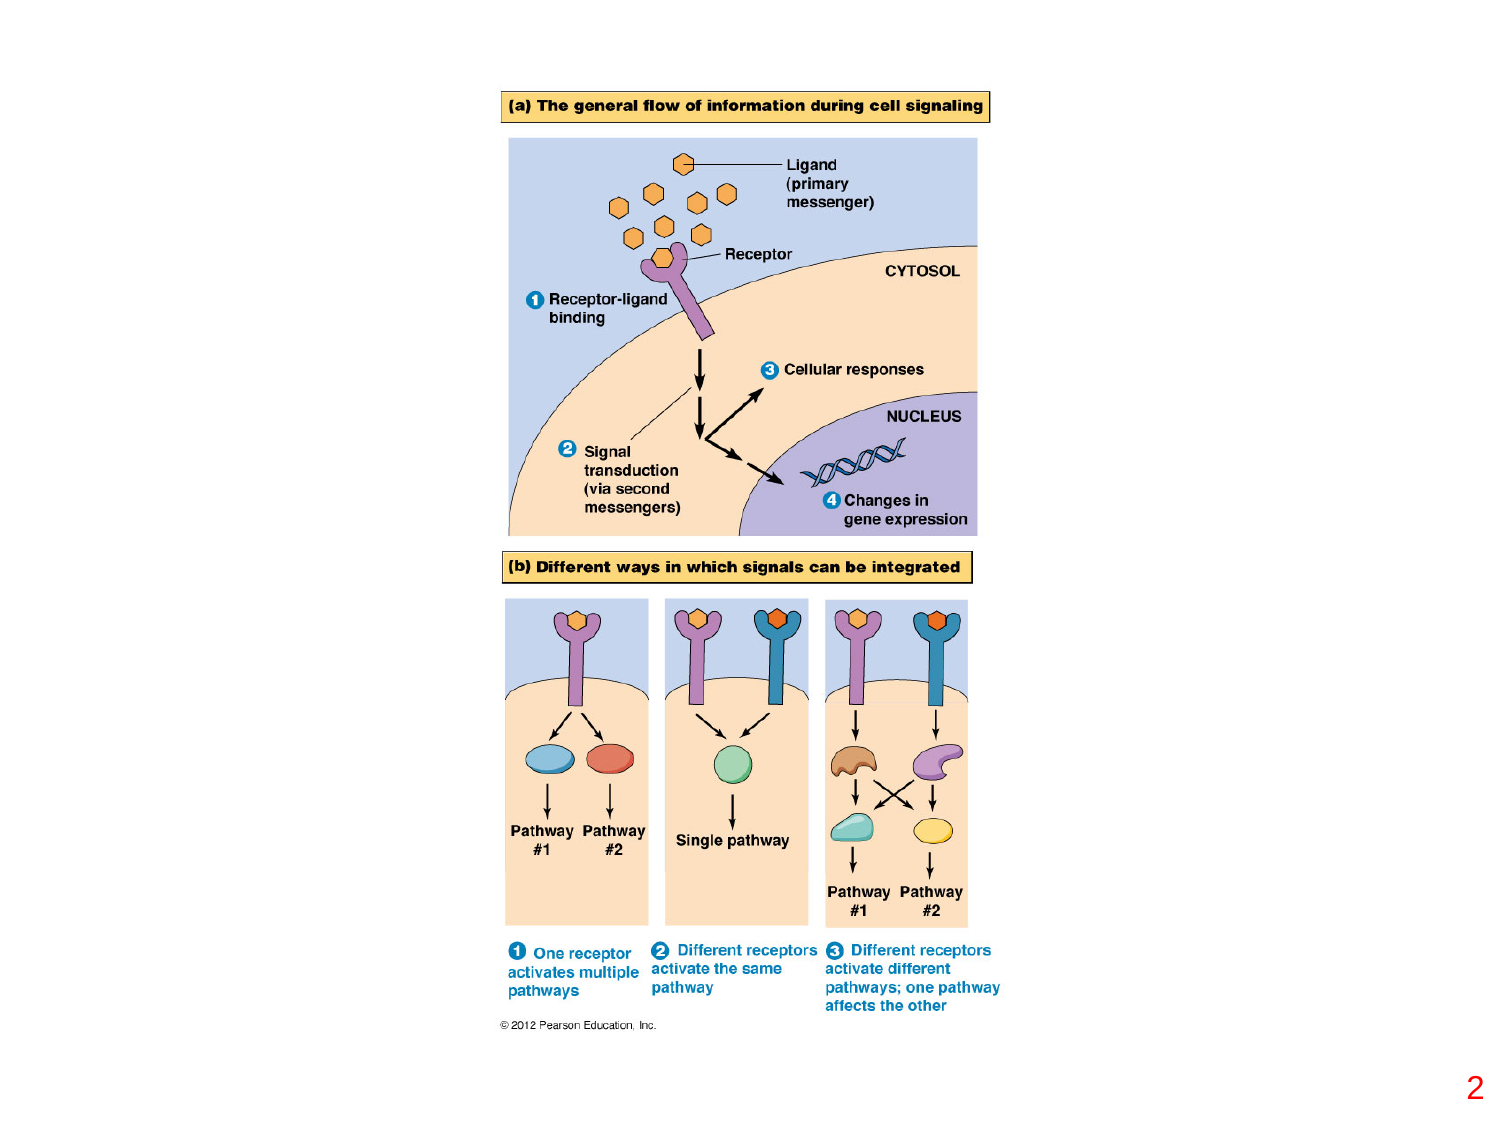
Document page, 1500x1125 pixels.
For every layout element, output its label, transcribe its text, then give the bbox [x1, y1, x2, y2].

slide_number 2 [1215, 1058, 1500, 1125]
picture [494, 85, 1006, 1040]
